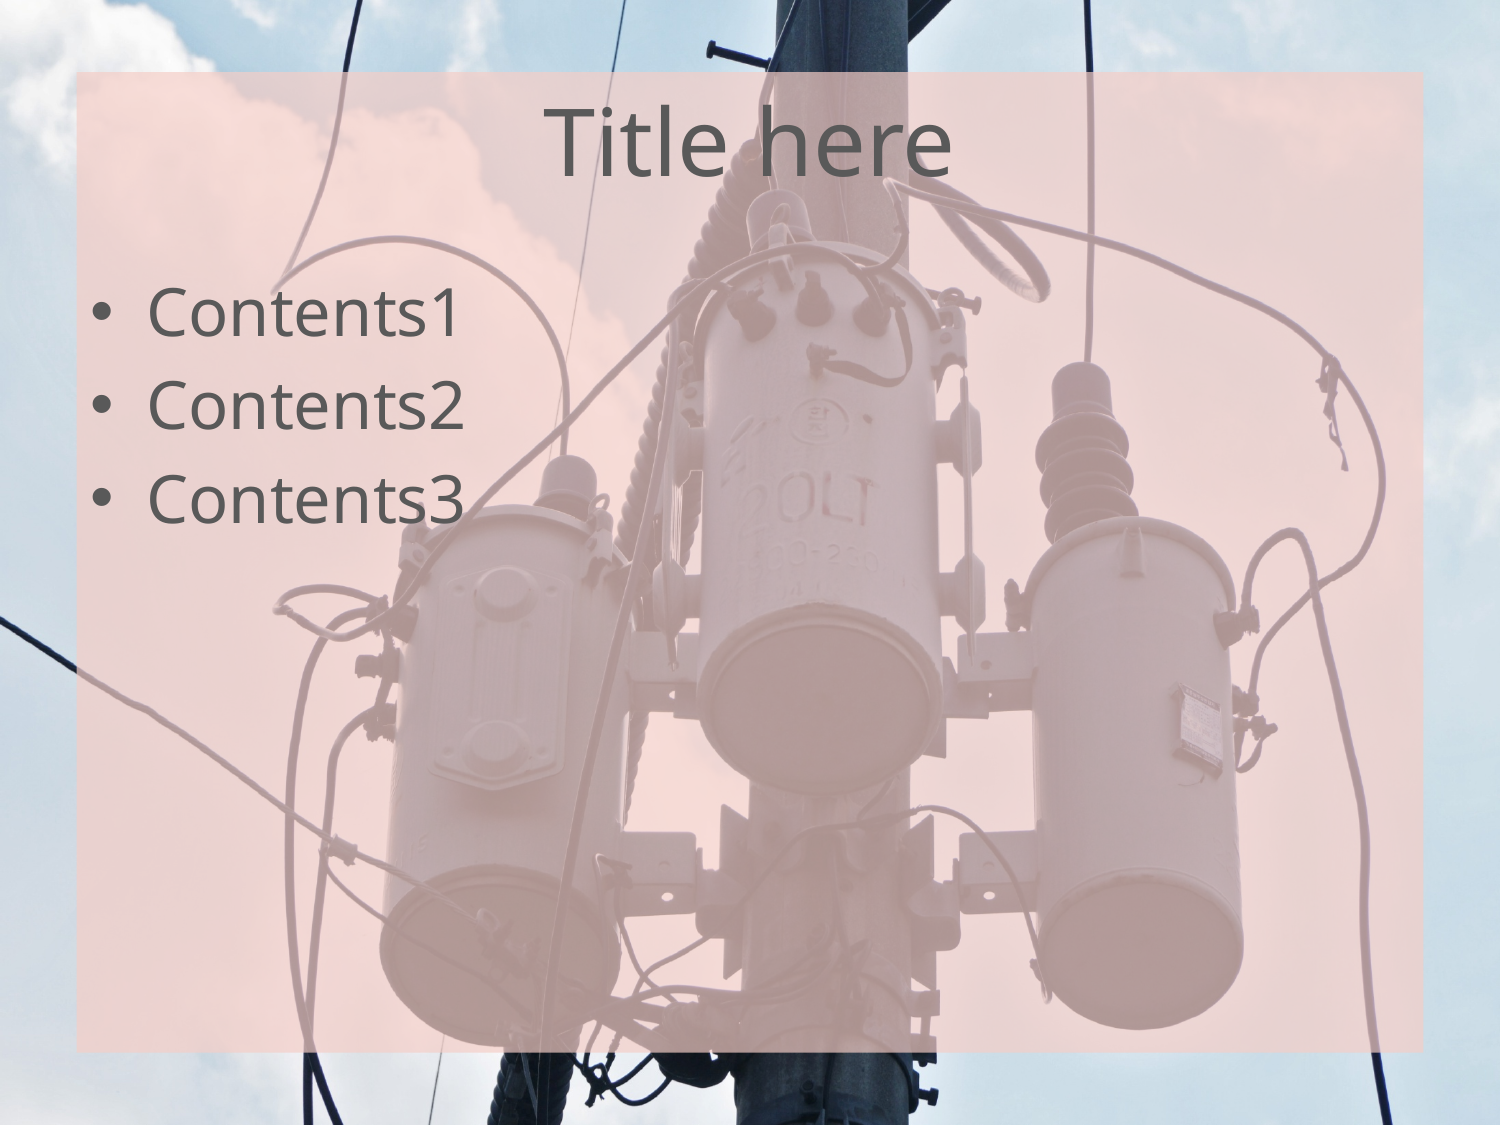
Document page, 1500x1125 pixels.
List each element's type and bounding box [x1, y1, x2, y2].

text_box [0, 0, 1500, 1125]
